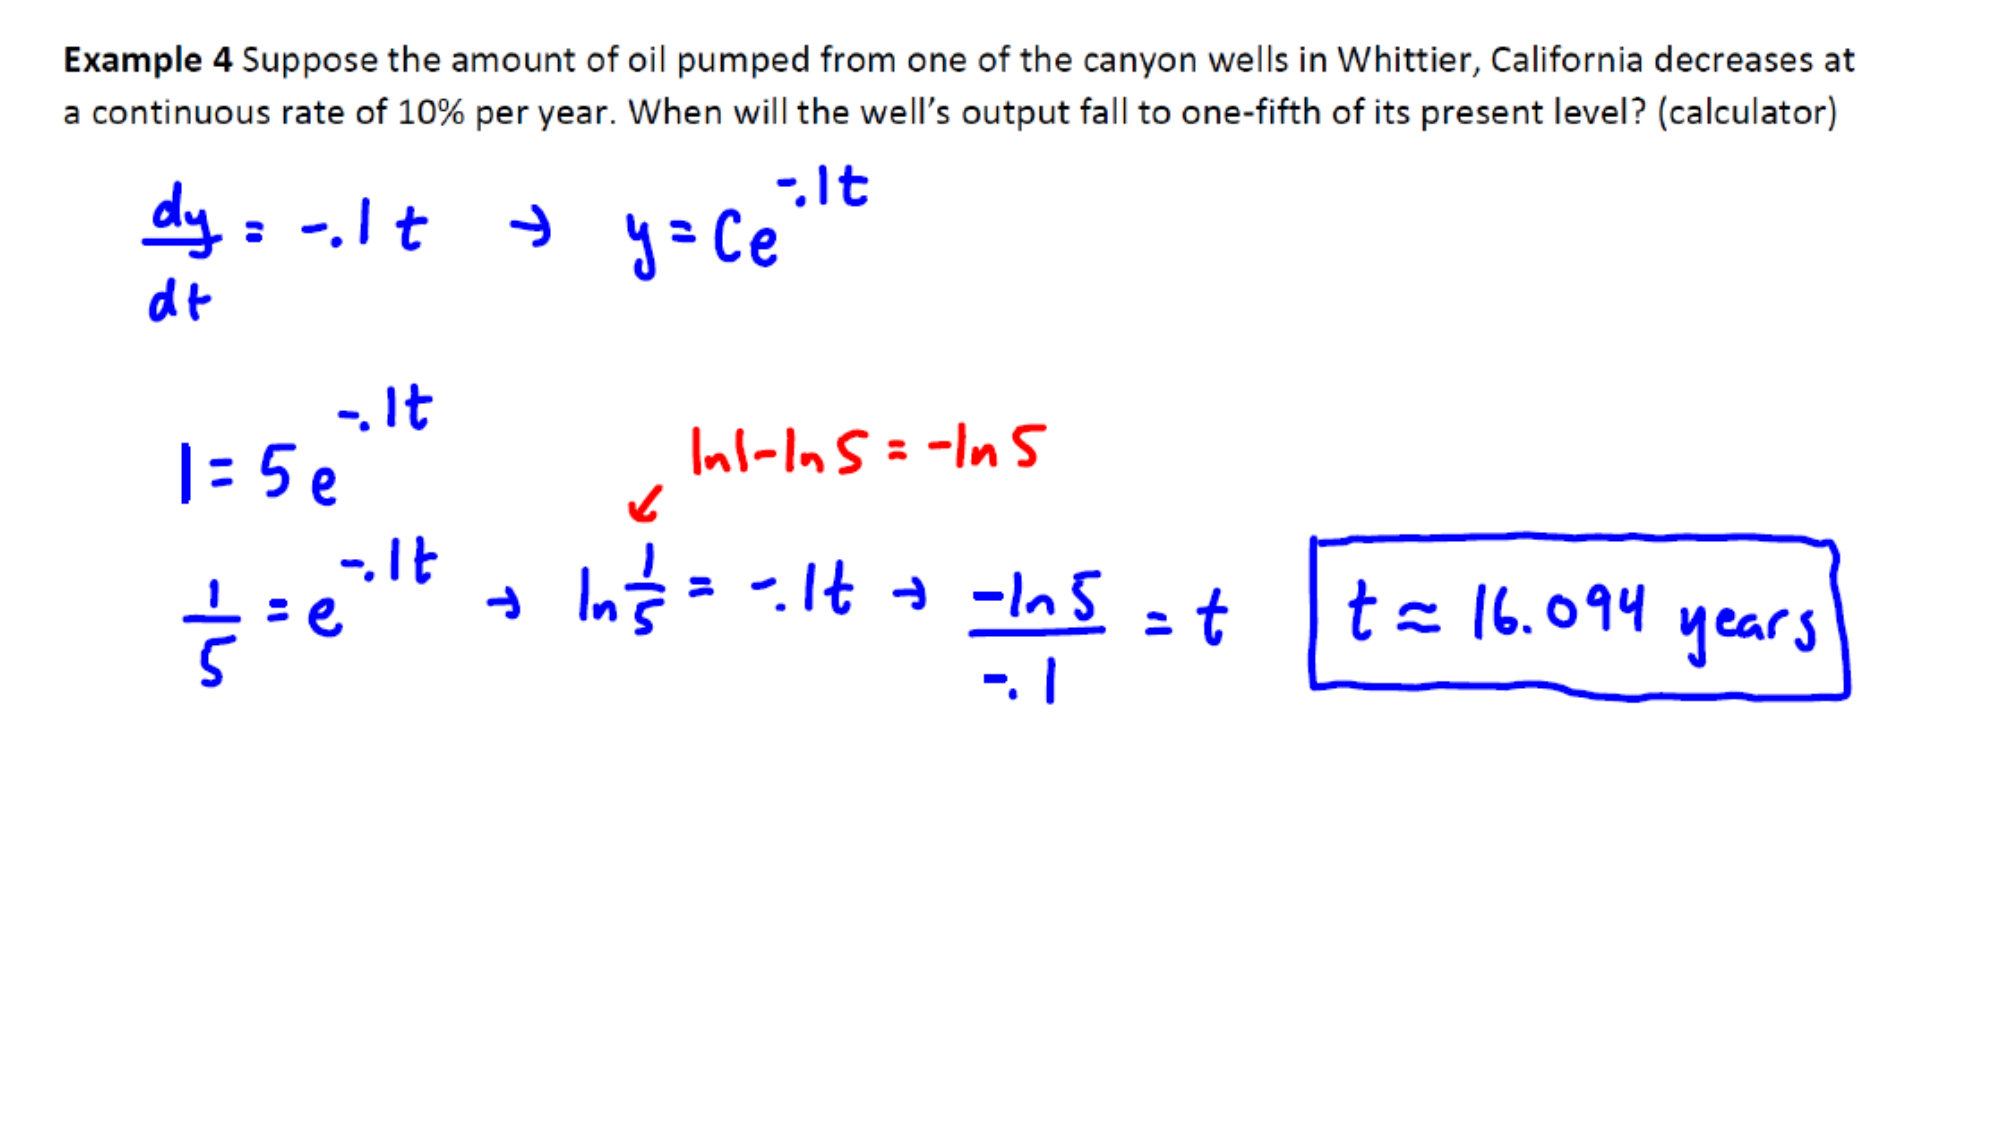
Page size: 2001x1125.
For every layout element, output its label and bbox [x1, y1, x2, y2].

picture [53, 31, 1896, 748]
